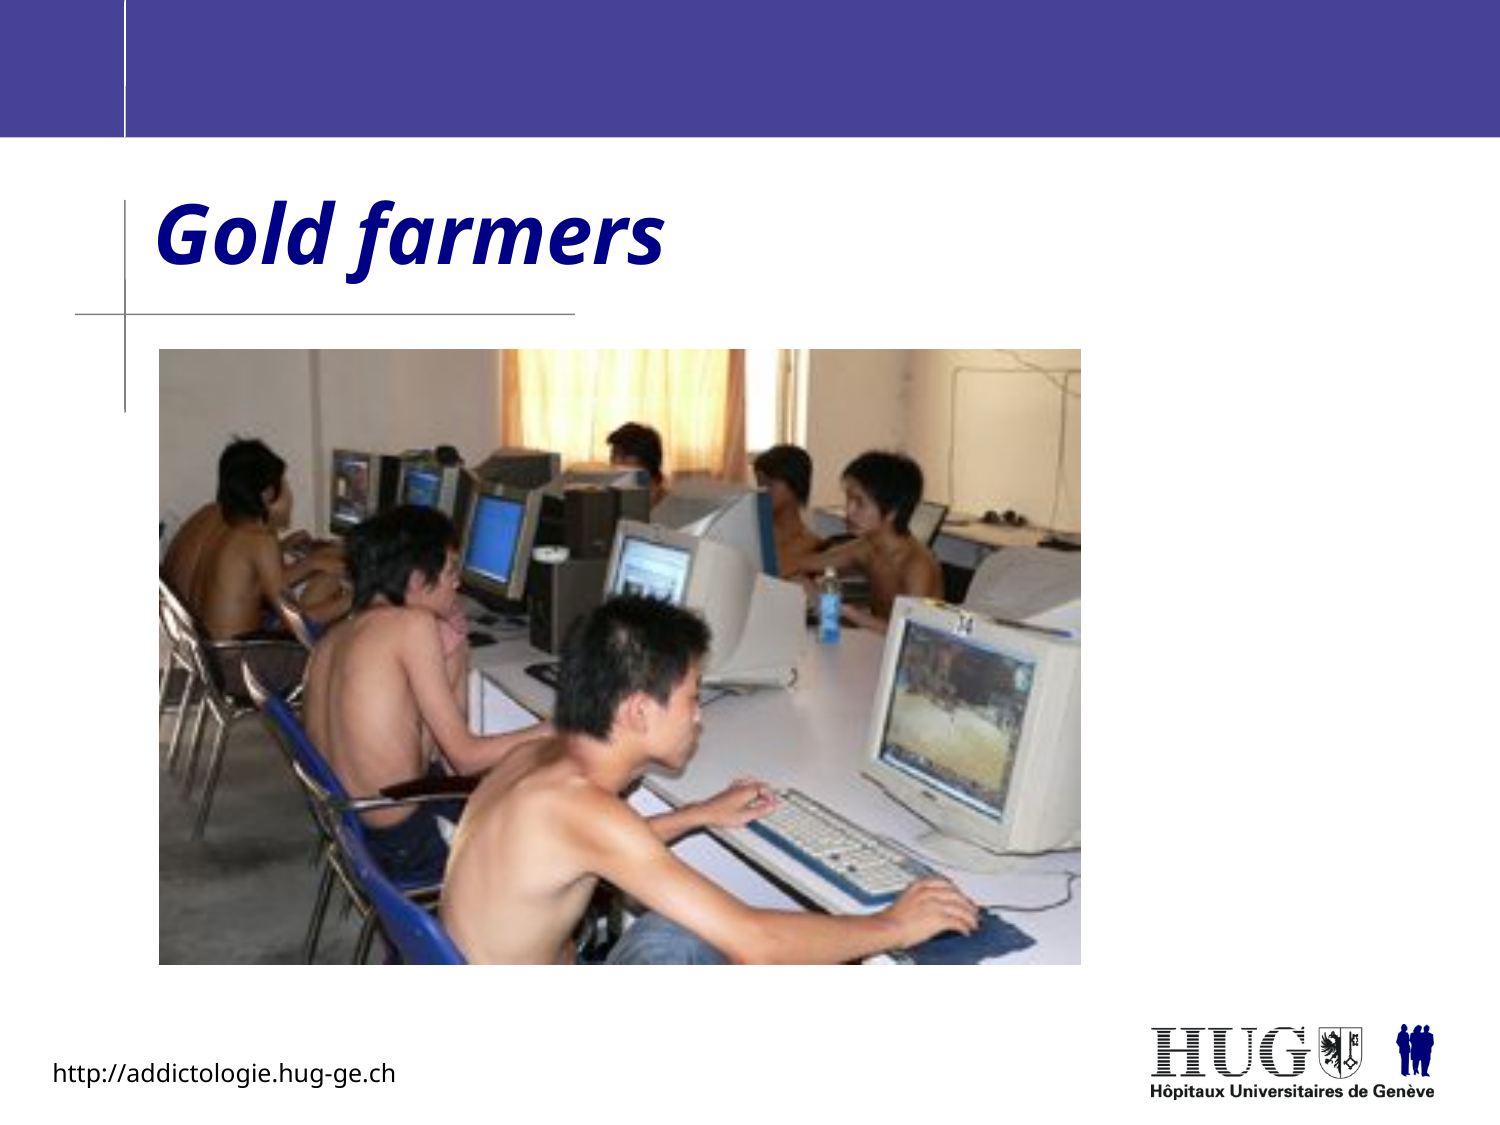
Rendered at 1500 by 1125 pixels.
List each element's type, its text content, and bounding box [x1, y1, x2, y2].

text_box Gold farmers [139, 174, 683, 289]
picture [159, 349, 1081, 965]
picture [1151, 1024, 1434, 1100]
